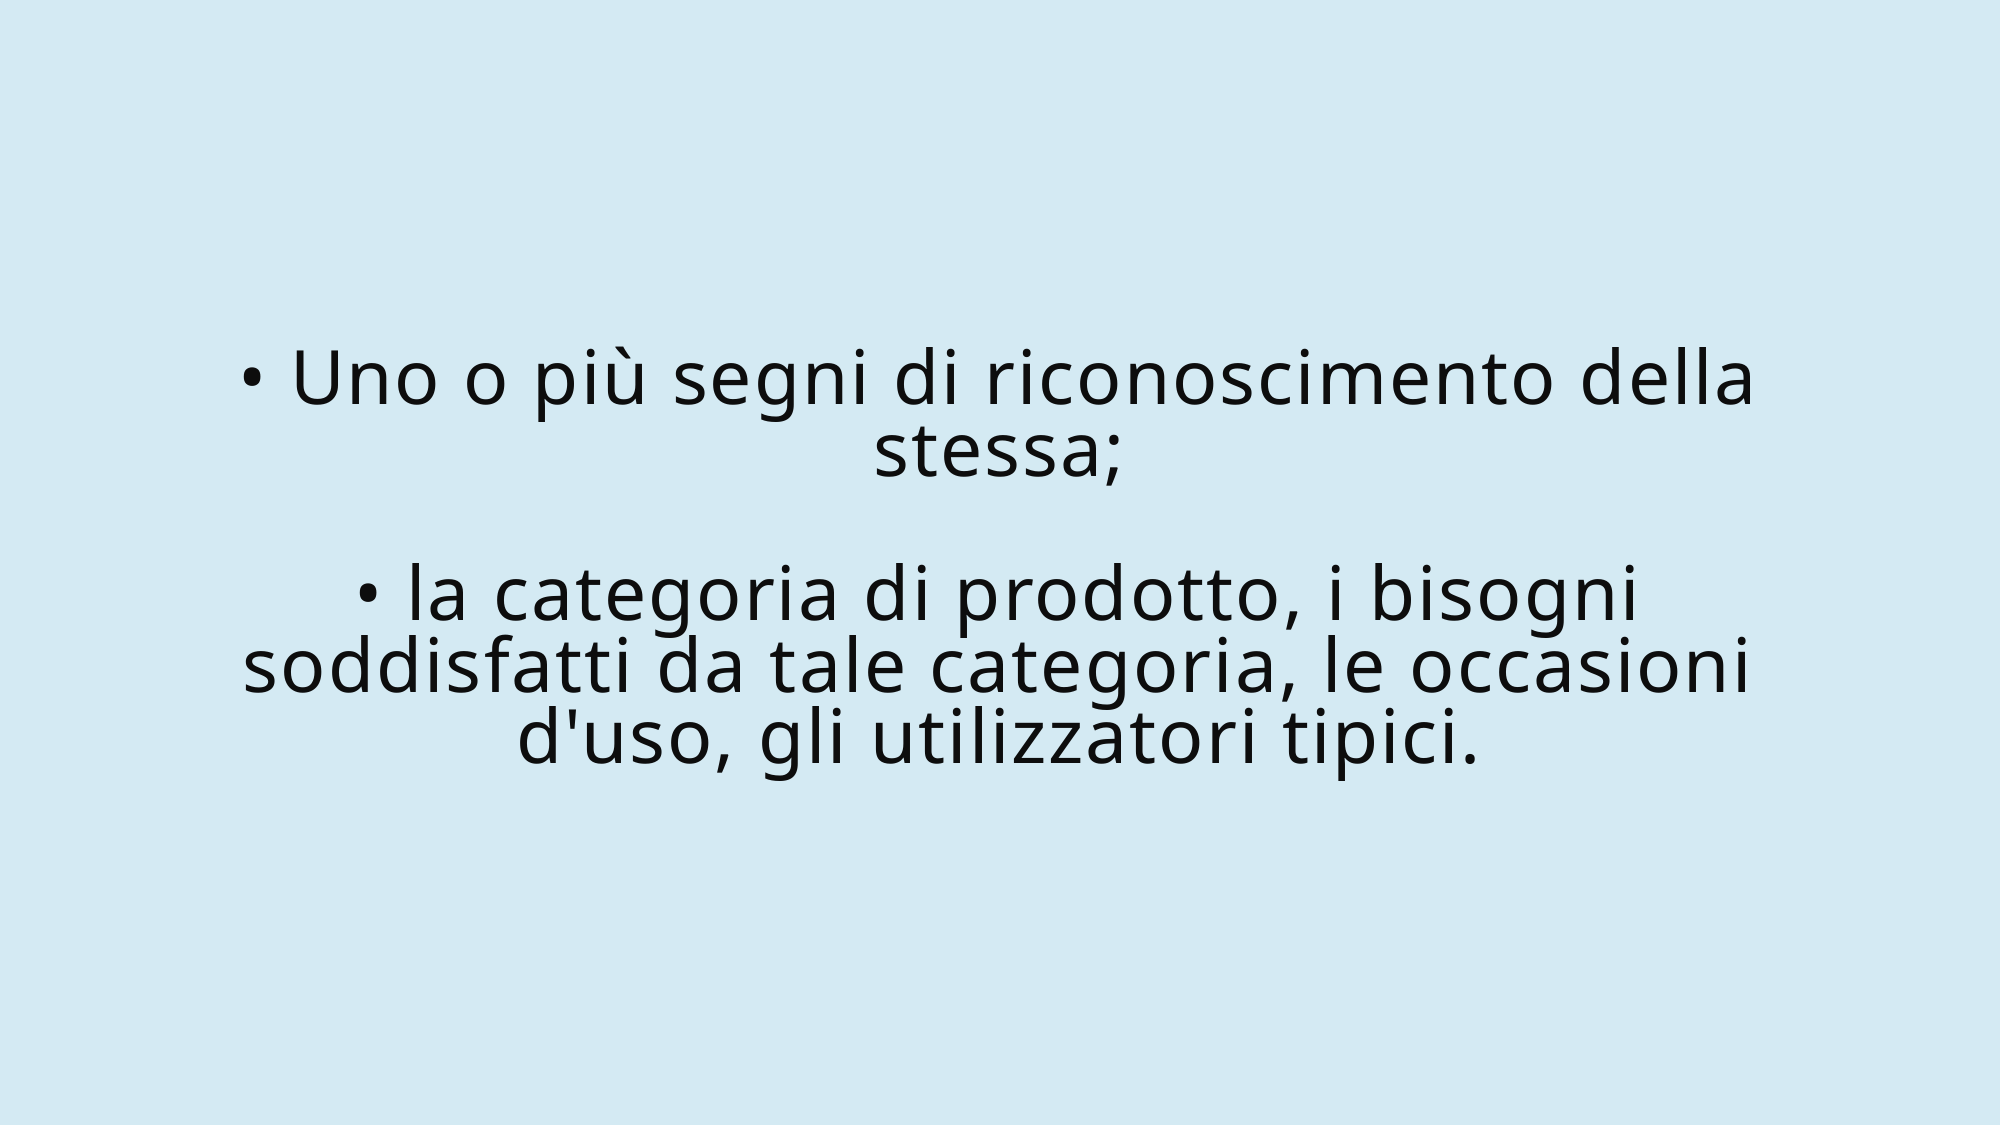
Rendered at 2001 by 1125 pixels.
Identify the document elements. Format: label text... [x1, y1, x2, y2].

title • Uno o più segni di riconoscimento della stessa; • la categoria di prodotto, i bisogni soddisfatti da tale categoria, le occasioni d'uso, gli utilizzatori tipici. [202, 112, 1798, 1013]
